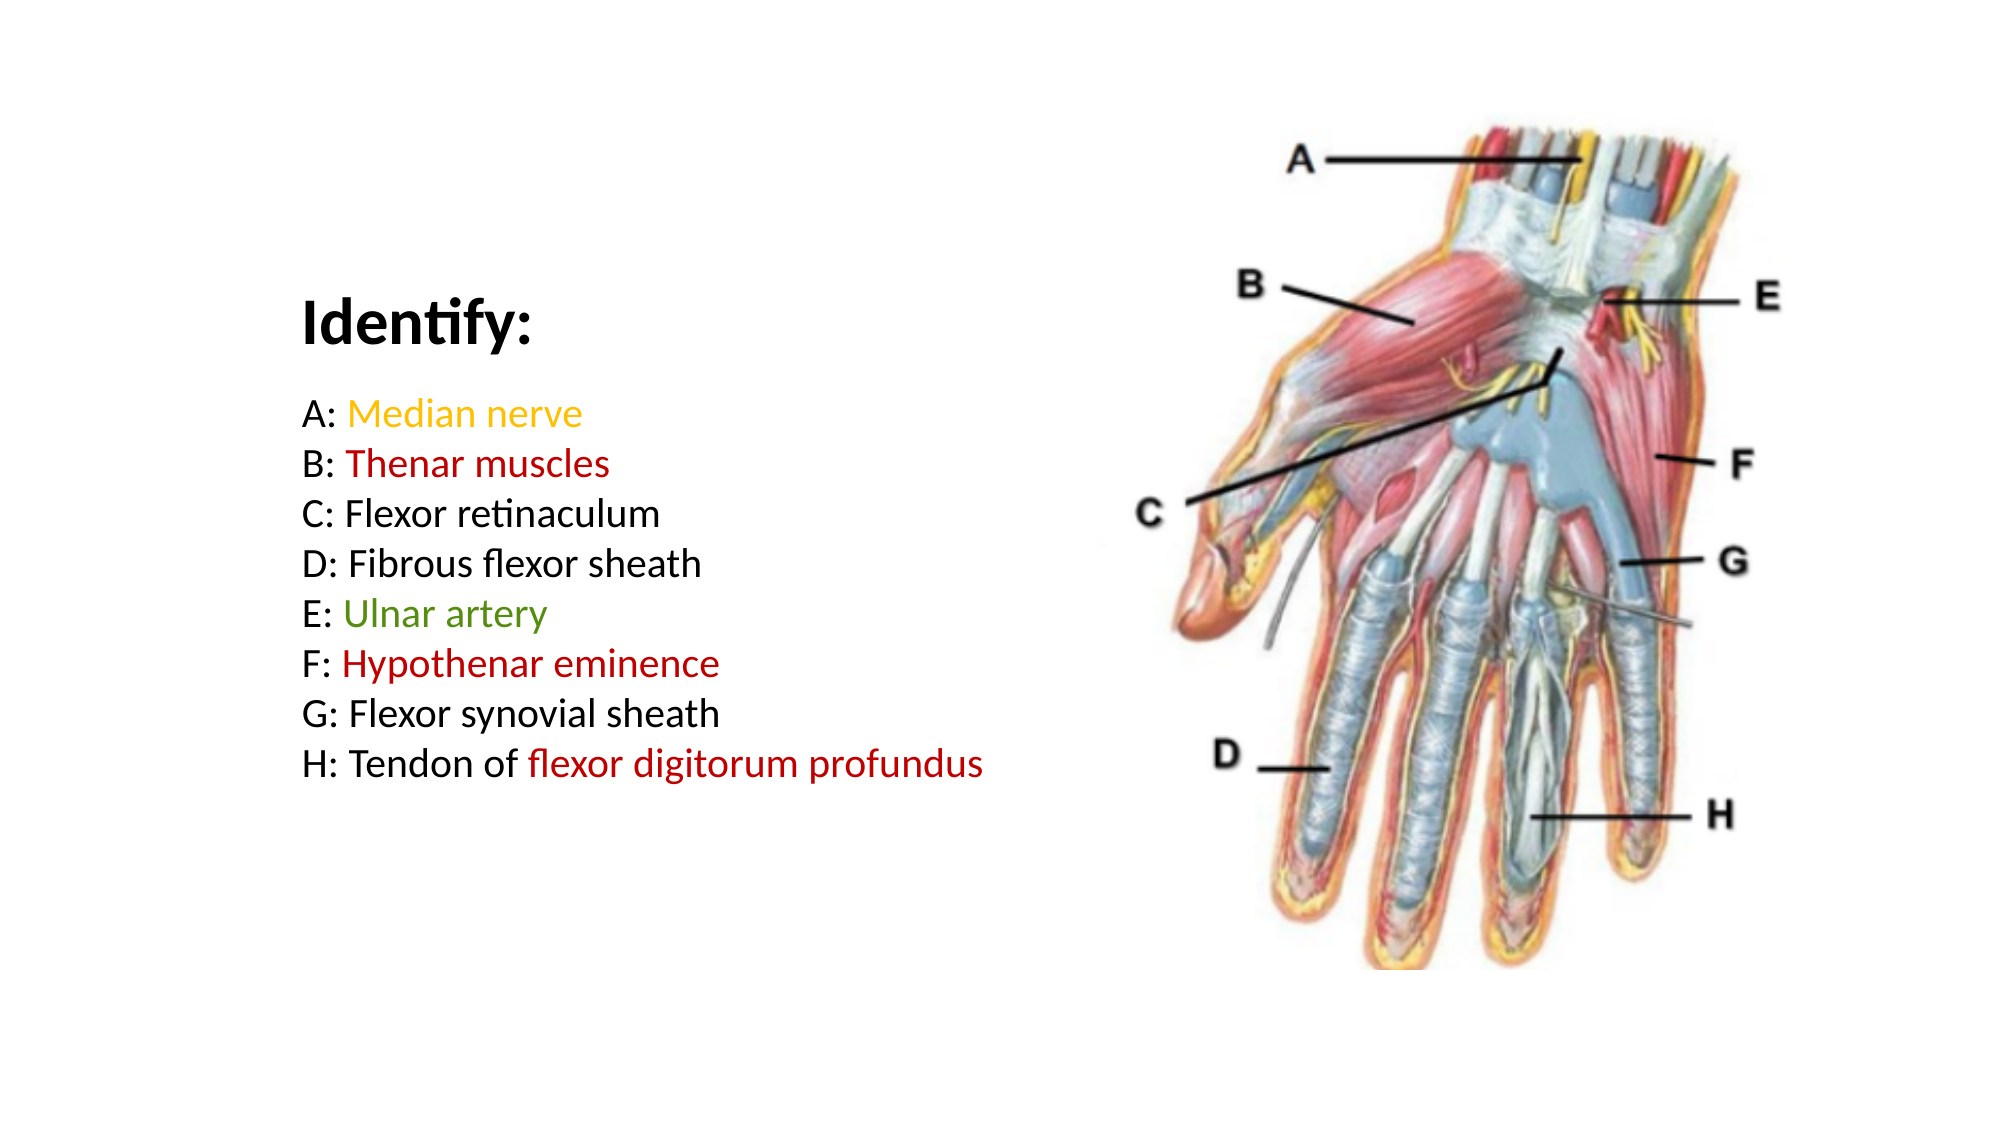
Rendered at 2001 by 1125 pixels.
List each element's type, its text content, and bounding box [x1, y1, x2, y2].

text_box Identify: A: Median nerve B: Thenar muscles C: Flexor retinaculum D: Fibrous flexor sheath E: Ulnar artery F: Hypothenar eminence G: Flexor synovial sheath H: Tendon of flexor digitorum profundus [287, 270, 1096, 793]
picture [1096, 112, 1809, 970]
